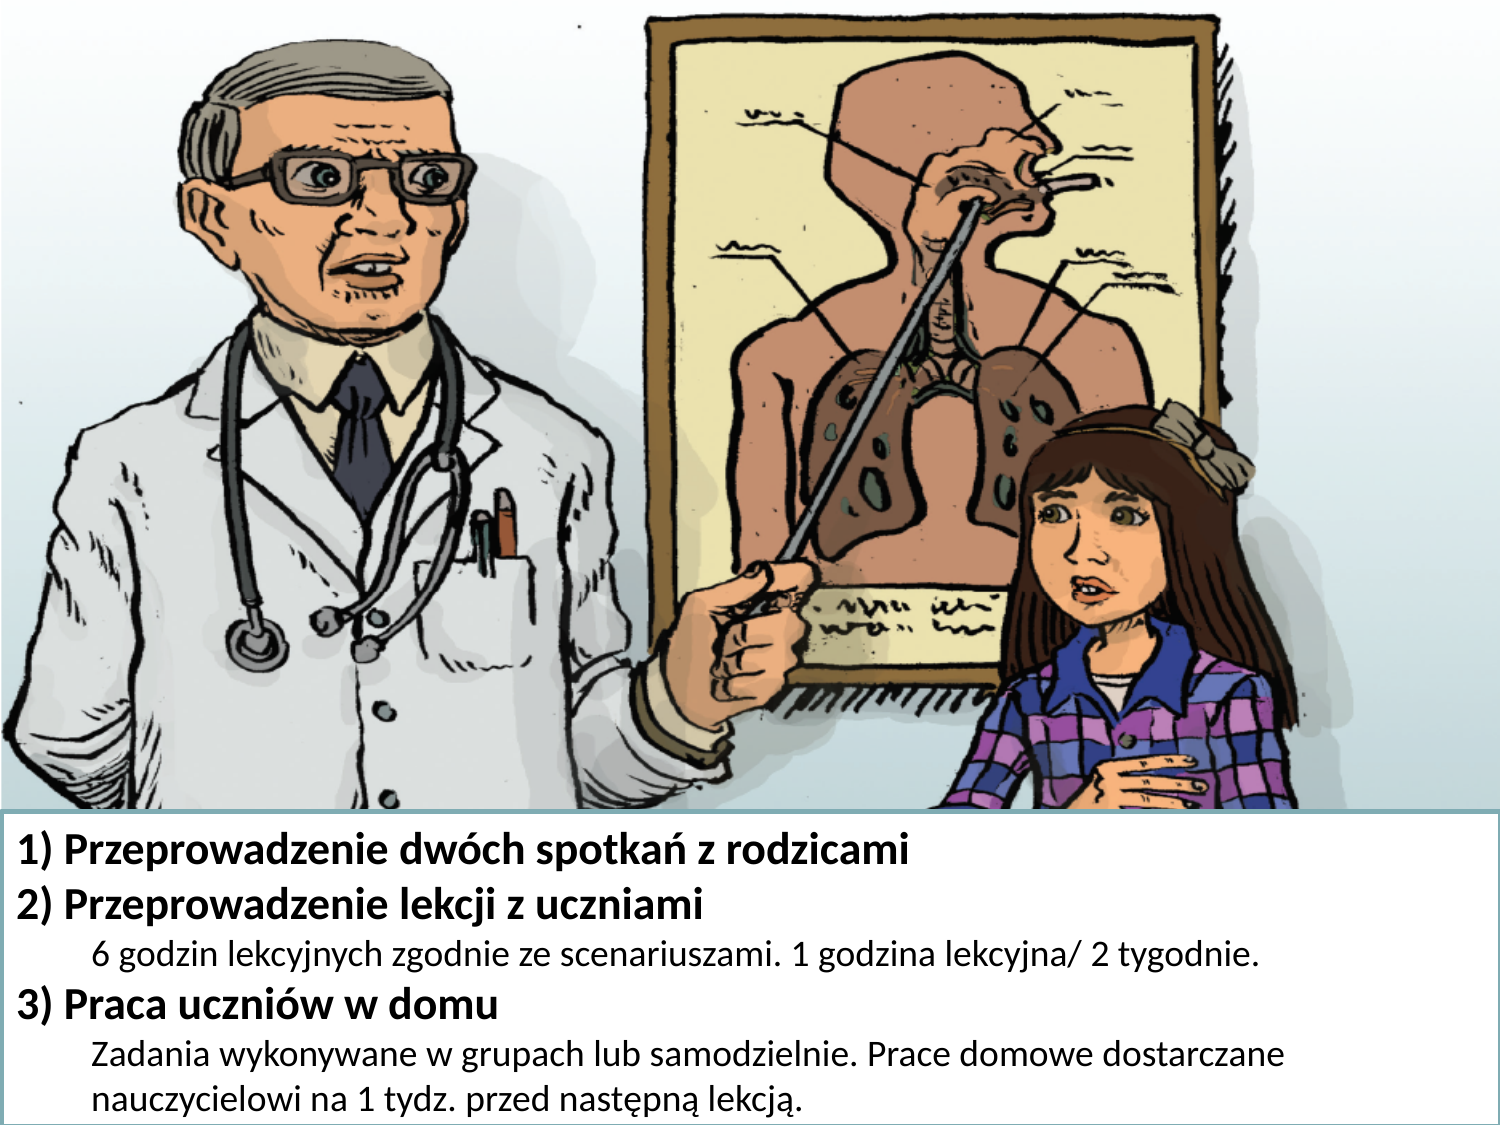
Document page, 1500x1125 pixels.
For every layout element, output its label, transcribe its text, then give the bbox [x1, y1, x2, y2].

picture [0, 0, 1500, 809]
text_box 1) Przeprowadzenie dwóch spotkań z rodzicami 2) Przeprowadzenie lekcji z uczniami 6 godzin lekcyjnych zgodnie ze scenariuszami. 1 godzina lekcyjna/ 2 tygodnie. 3) Praca uczniów w domu Zadania wykonywane w grupach lub samodzielnie. Prace domowe dostarczane nauczycielowi na 1 tydz. przed następną lekcją. [0, 809, 1500, 1125]
